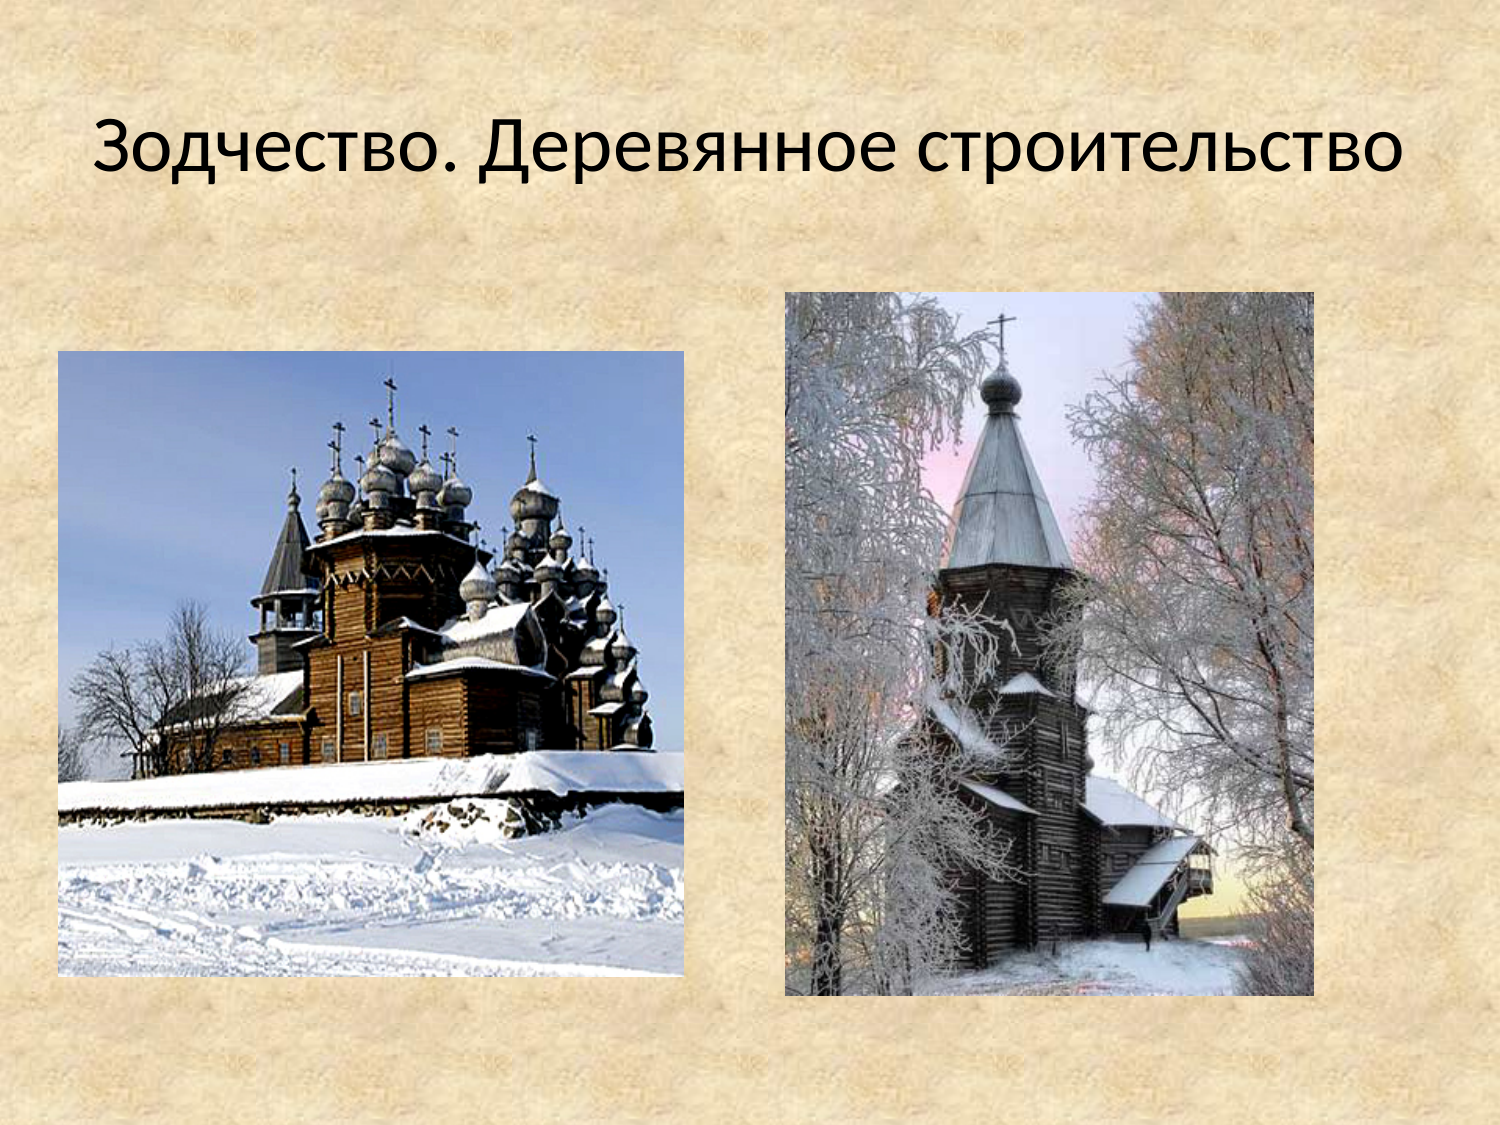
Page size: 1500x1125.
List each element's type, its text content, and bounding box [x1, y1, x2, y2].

picture [0, 0, 1500, 1125]
title Зодчество. Деревянное строительство [74, 44, 1426, 233]
